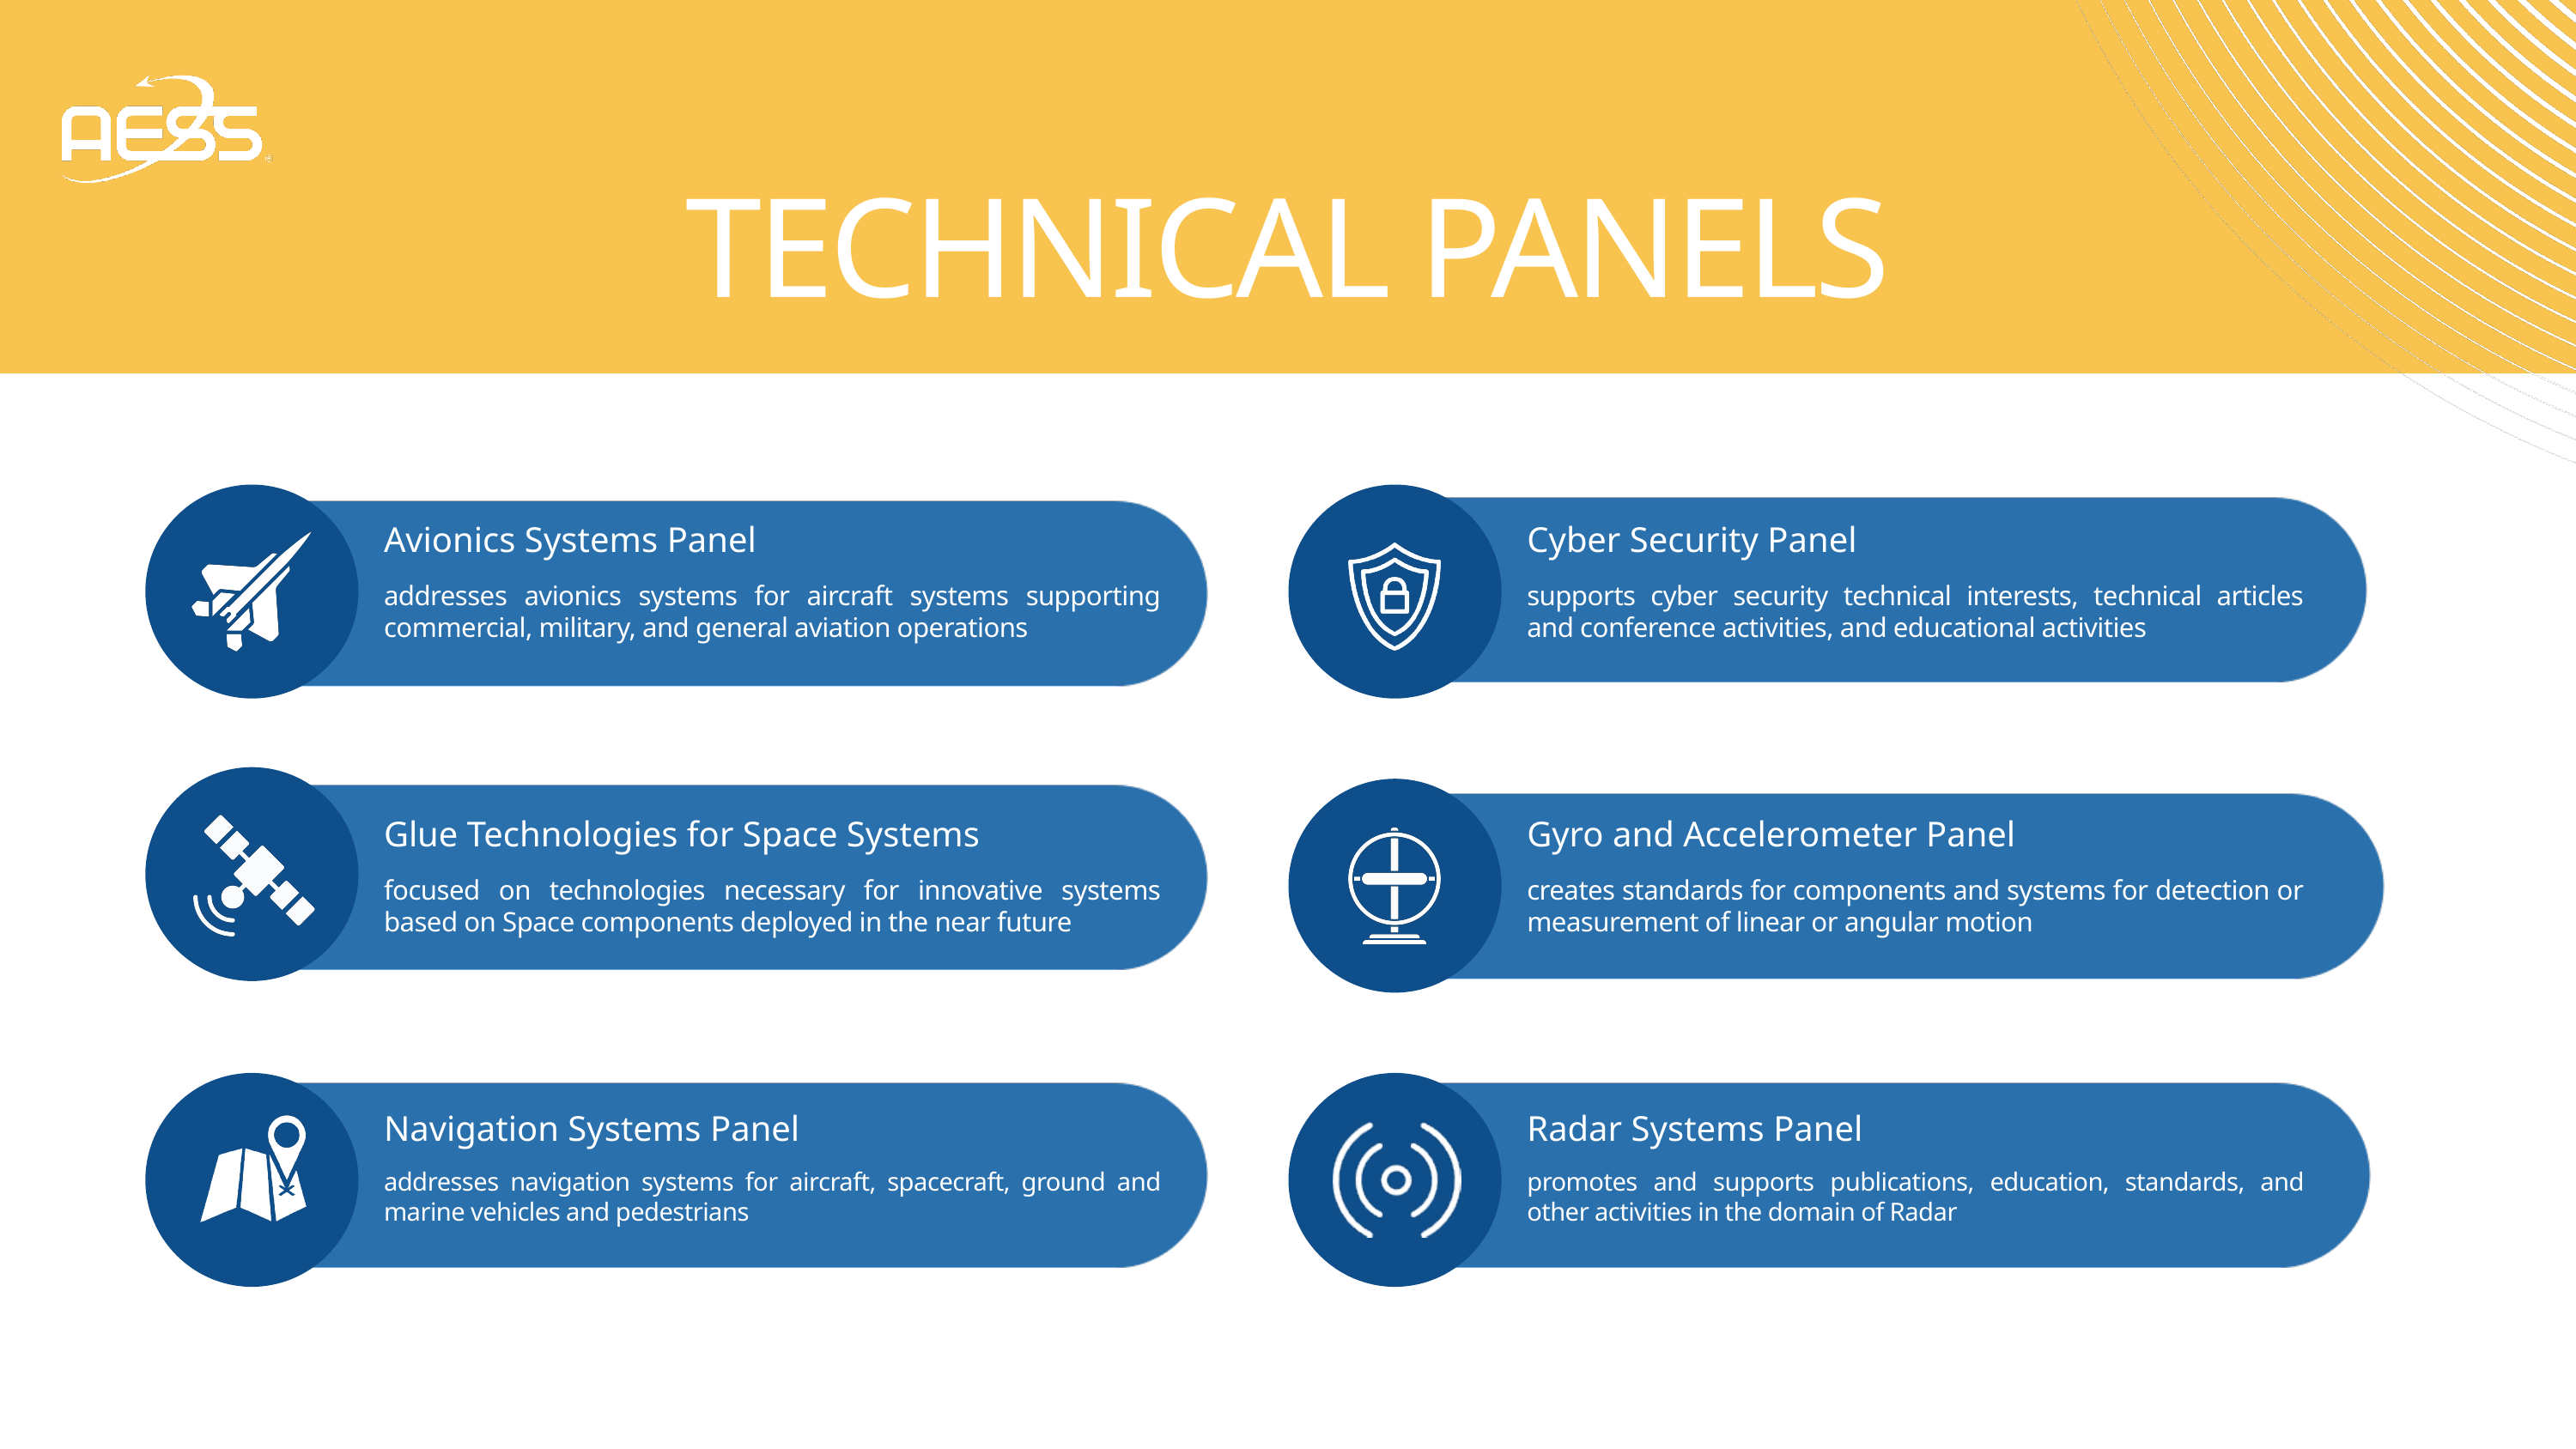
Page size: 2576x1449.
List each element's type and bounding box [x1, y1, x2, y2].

picture [1503, 789, 2397, 985]
picture [191, 531, 313, 652]
text_box [0, 0, 2112, 374]
text_box [1287, 484, 1503, 699]
picture [360, 780, 1220, 977]
picture [193, 815, 315, 937]
picture [1348, 827, 1441, 944]
picture [1348, 543, 1441, 652]
text_box [1287, 778, 1503, 993]
picture [360, 496, 1220, 693]
picture [200, 1115, 310, 1222]
text_box [144, 1072, 360, 1288]
text_box [1287, 1072, 1503, 1288]
picture [1503, 1078, 2383, 1275]
picture [1333, 1122, 1462, 1239]
picture [46, 63, 283, 193]
picture [360, 1078, 1220, 1275]
picture [1503, 0, 2576, 724]
text_box [144, 767, 360, 982]
text_box [144, 484, 360, 699]
